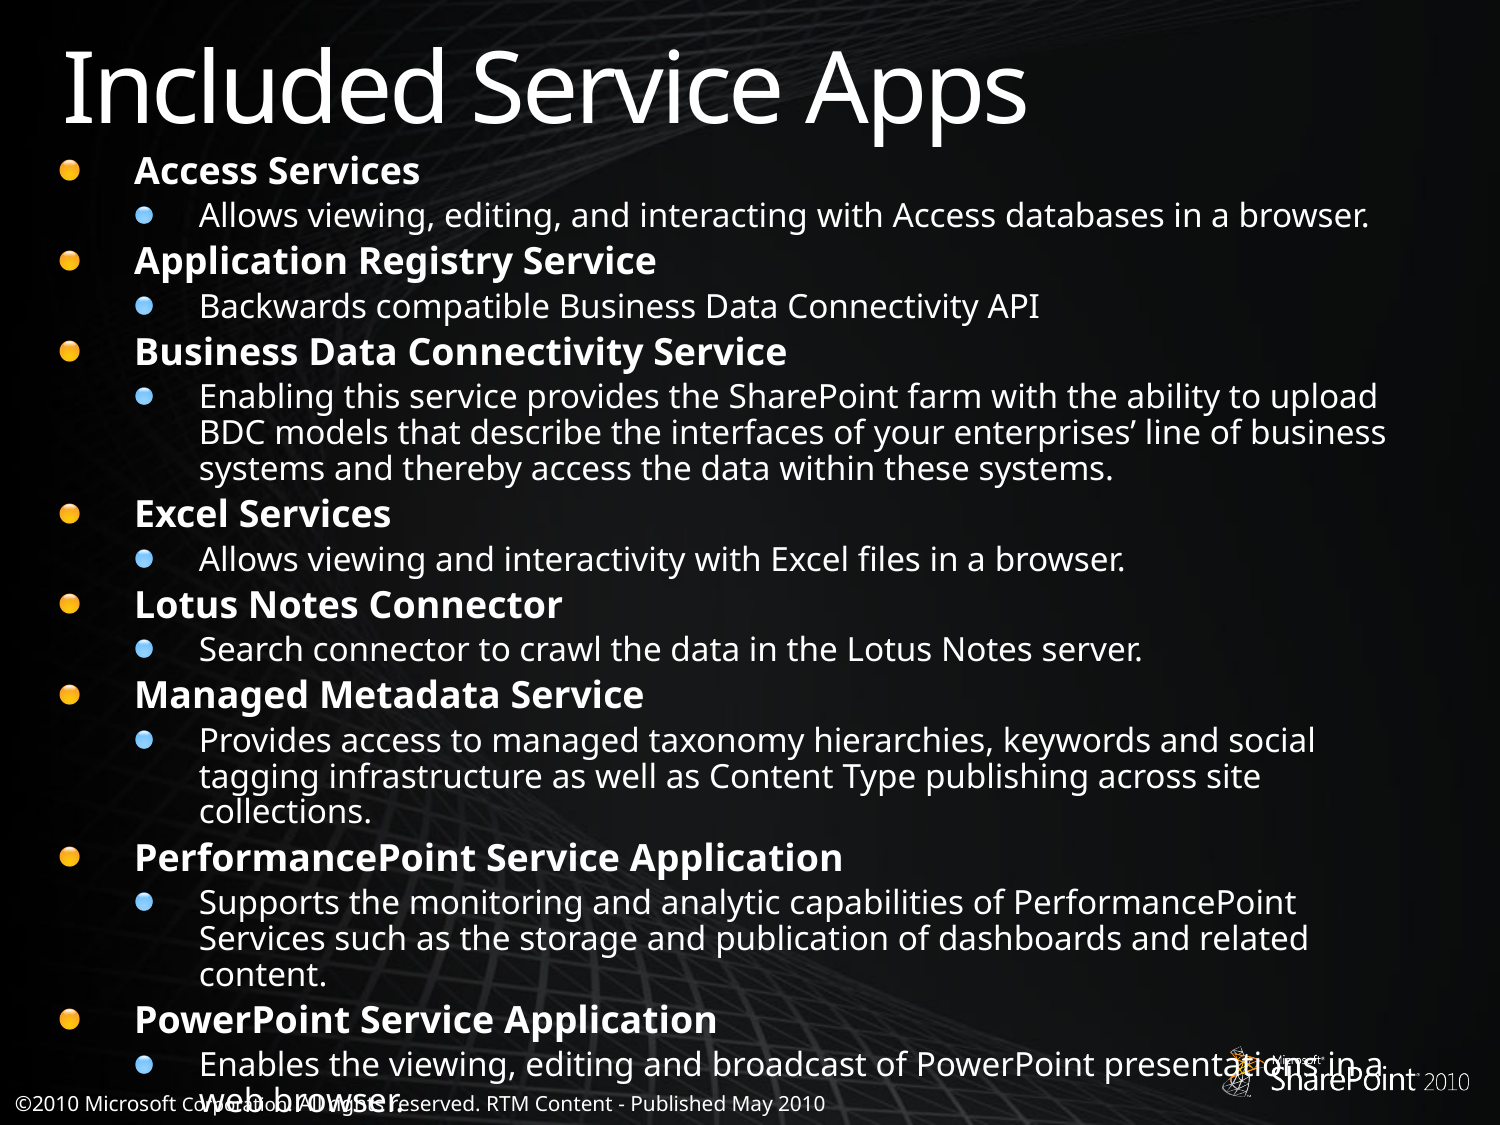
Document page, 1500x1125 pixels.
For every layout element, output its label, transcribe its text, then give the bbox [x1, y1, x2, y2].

list Access Services Allows viewing, editing, and interacting with Access databases in a browser. Application Registry Service Backwards compatible Business Data Connectivity API Business Data Connectivity Service Enabling this service provides the SharePoint farm with the ability to upload BDC models that describe the interfaces of your enterprises’ line of business systems and thereby access the data within these systems. Excel Services Allows viewing and interactivity with Excel files in a browser. Lotus Notes Connector Search connector to crawl the data in the Lotus Notes server. Managed Metadata Service Provides access to managed taxonomy hierarchies, keywords and social tagging infrastructure as well as Content Type publishing across site collections. PerformancePoint Service Application Supports the monitoring and analytic capabilities of PerformancePoint Services such as the storage and publication of dashboards and related content. PowerPoint Service Application Enables the viewing, editing and broadcast of PowerPoint presentations in a web browser. [58, 151, 1434, 1080]
title Included Service Apps [62, 37, 1438, 147]
picture [0, 0, 1500, 1125]
